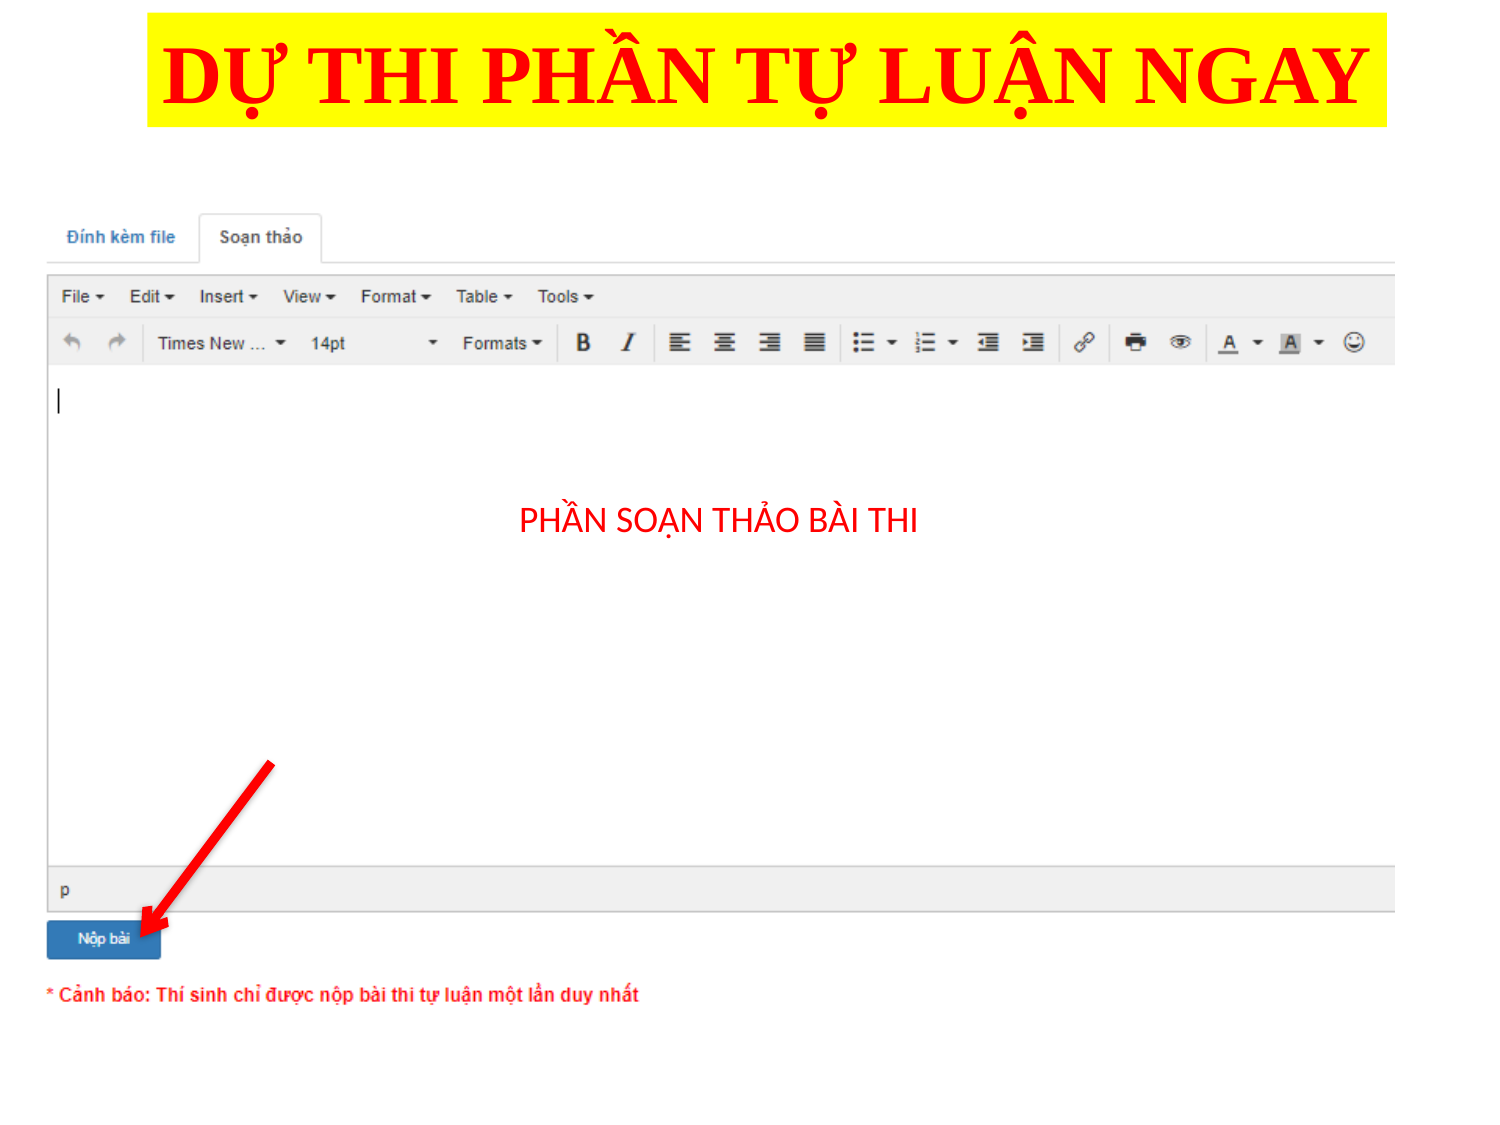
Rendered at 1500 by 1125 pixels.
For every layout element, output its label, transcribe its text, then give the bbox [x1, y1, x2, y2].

picture [43, 212, 1395, 1016]
text_box DỰ THI PHẦN TỰ LUẬN NGAY [147, 12, 1387, 128]
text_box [139, 762, 272, 938]
